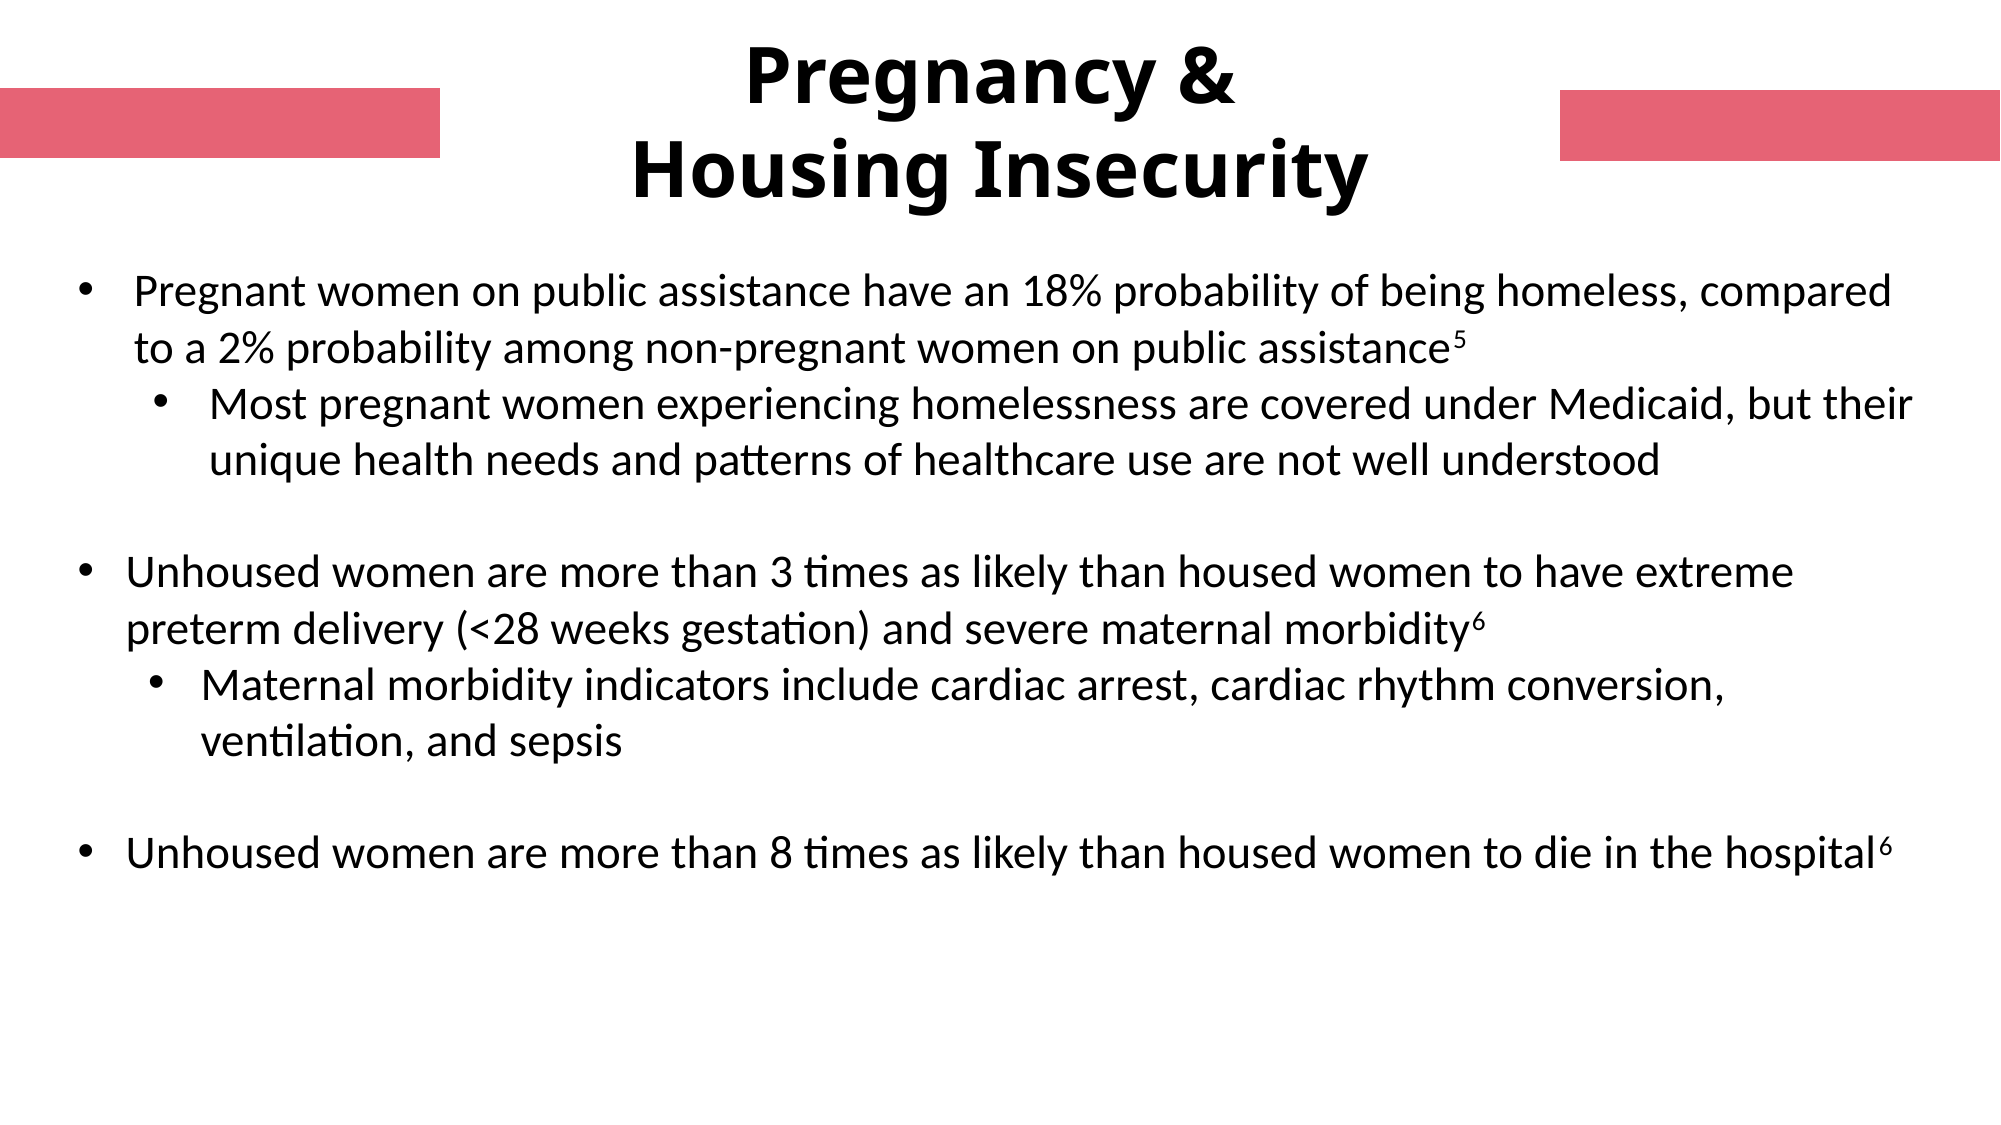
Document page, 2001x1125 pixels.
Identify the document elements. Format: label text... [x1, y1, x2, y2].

text_box Pregnancy & Housing Insecurity [458, 17, 1542, 221]
text_box [0, 88, 440, 158]
text_box [1560, 90, 2000, 161]
text_box Pregnant women on public assistance have an 18% probability of being homeless, compared to a 2% probability among non-pregnant women on public assistance5 Most pregnant women experiencing homelessness are covered under Medicaid, but their unique health needs and patterns of healthcare use are not well understood Unhoused women are more than 3 times as likely than housed women to have extreme preterm delivery (<28 weeks gestation) and severe maternal morbidity6 Maternal morbidity indicators include cardiac arrest, cardiac rhythm conversion, ventilation, and sepsis Unhoused women are more than 8 times as likely than housed women to die in the hospital6 [62, 252, 1949, 940]
